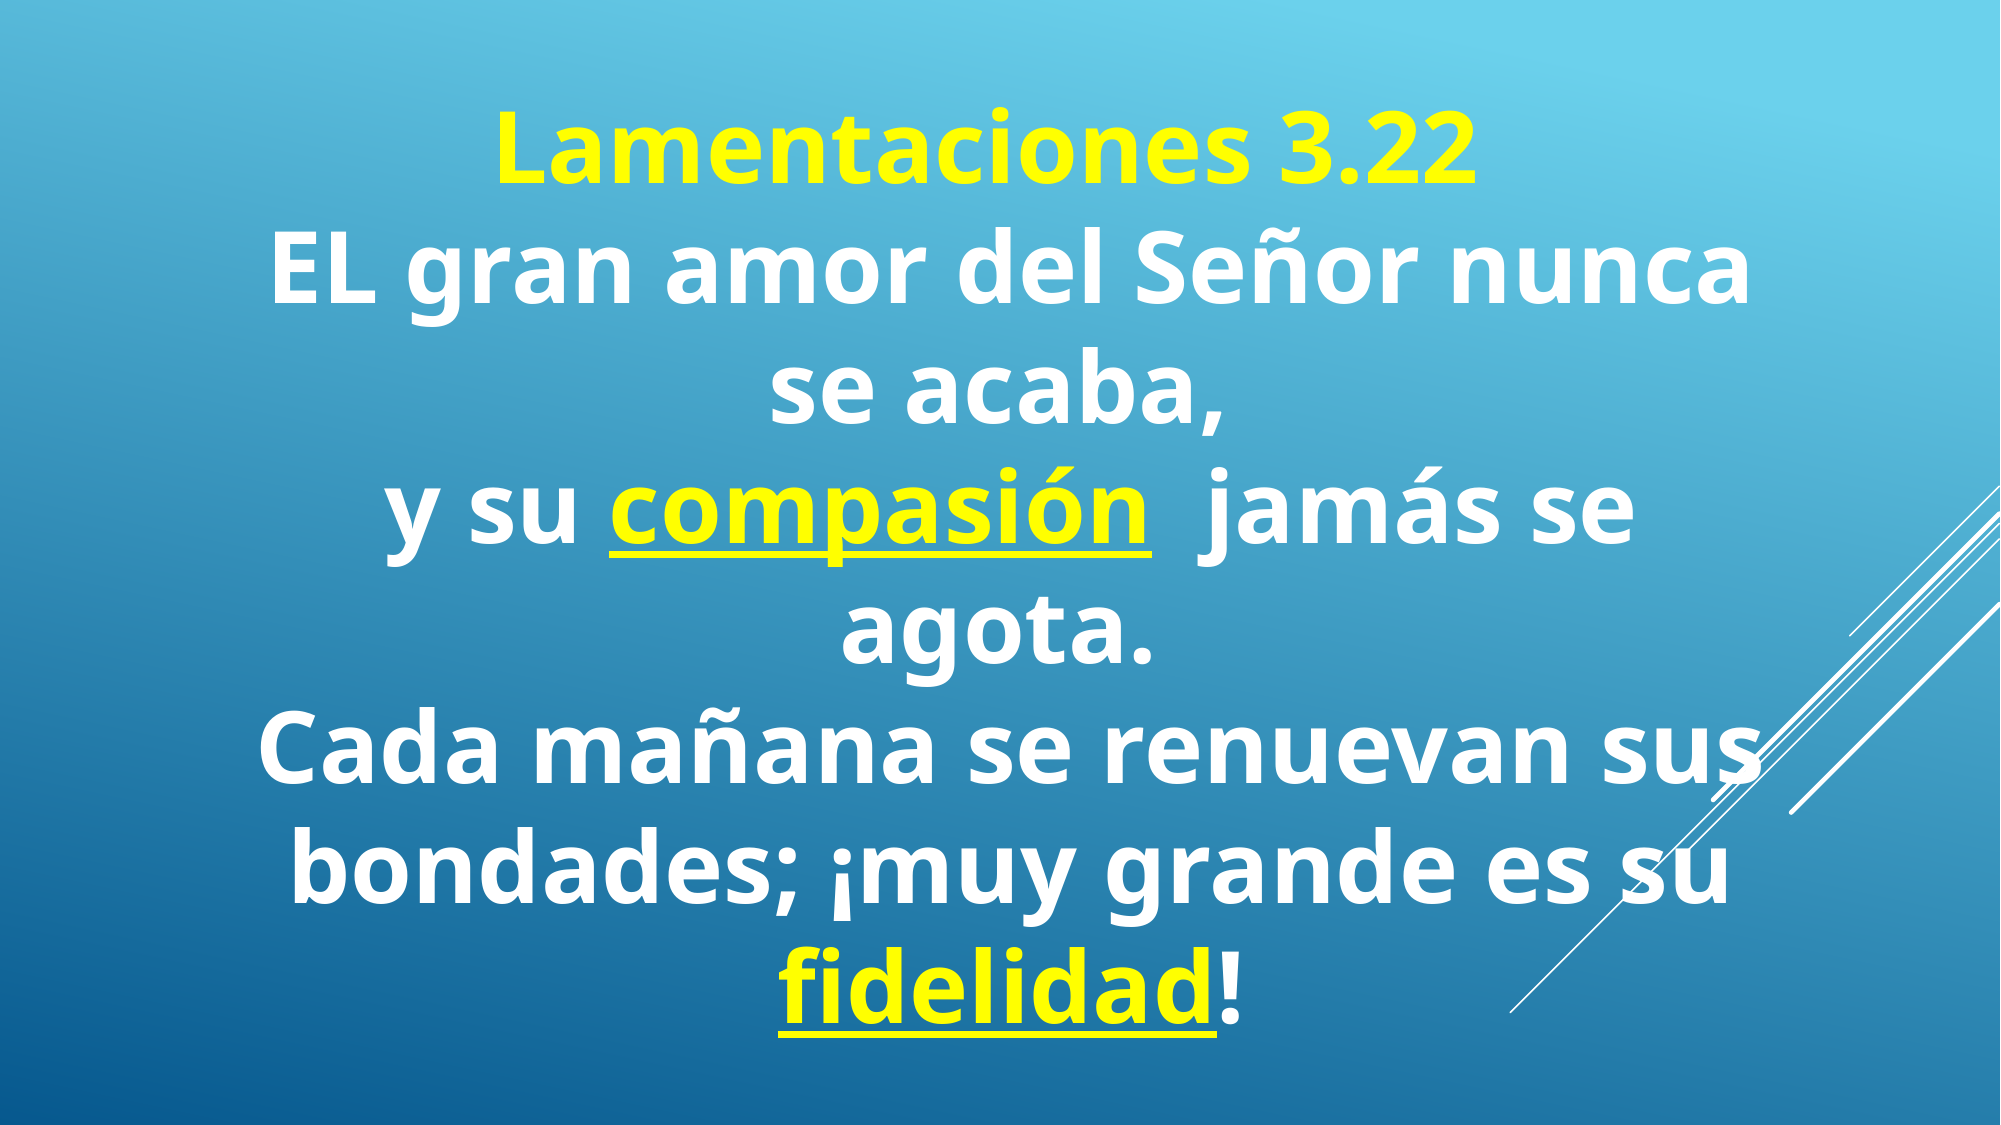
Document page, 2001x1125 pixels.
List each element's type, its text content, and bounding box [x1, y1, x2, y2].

text_box Lamentaciones 3.22 EL gran amor del Señor nunca se acaba, y su compasión jamás se agota. Cada mañana se renuevan sus bondades; ¡muy grande es su fidelidad! [218, 76, 1805, 1051]
